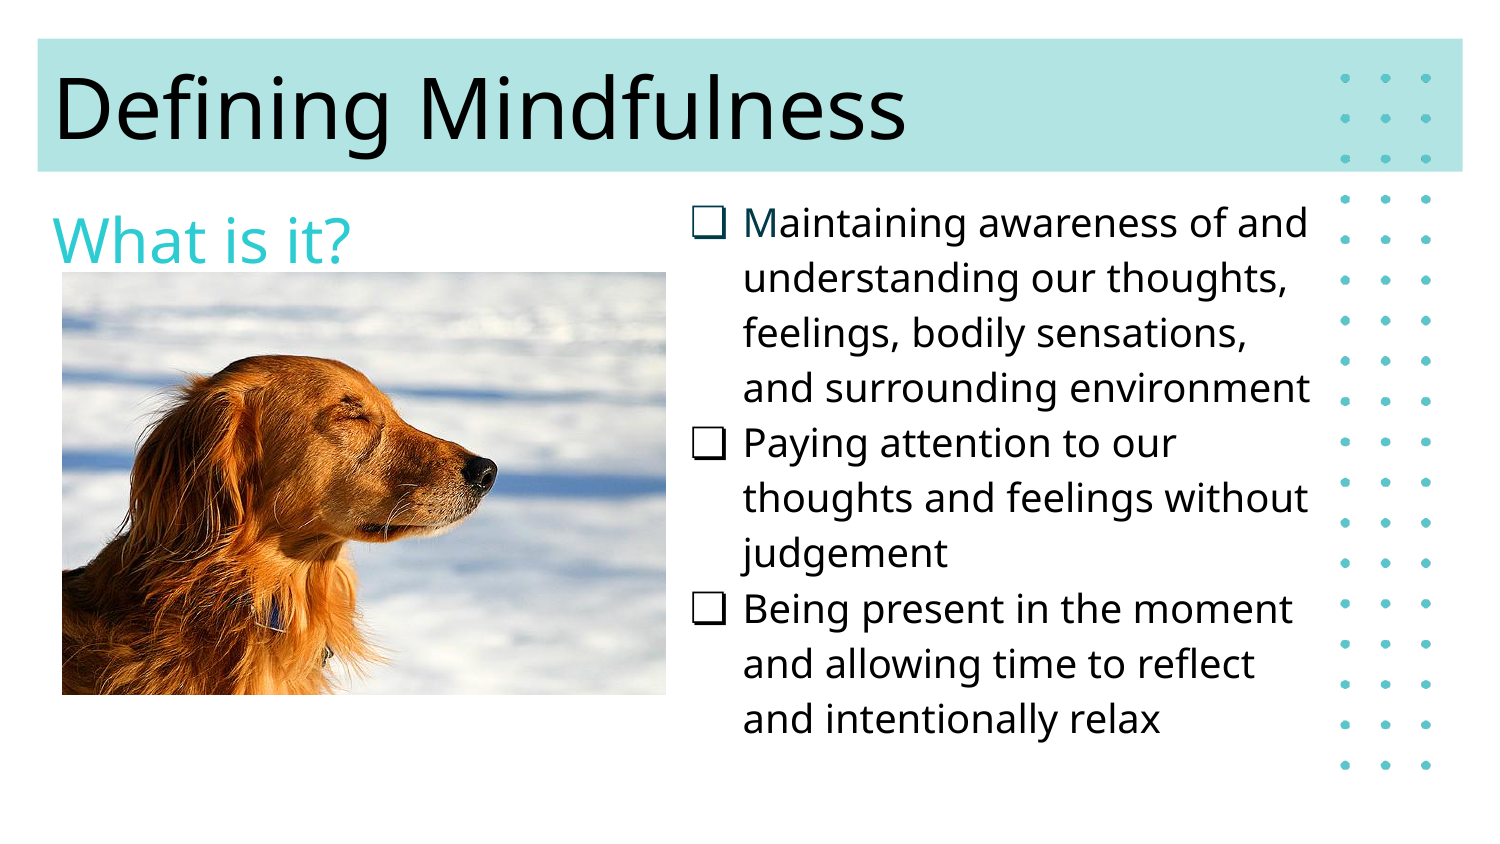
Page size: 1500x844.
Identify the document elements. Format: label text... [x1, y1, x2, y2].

title Defining Mindfulness [37, 38, 1463, 172]
subtitle What is it? [37, 174, 665, 293]
picture [1318, 172, 1449, 792]
picture [62, 272, 666, 695]
list Maintaining awareness of and understanding our thoughts, feelings, bodily sensations, and surrounding environment Paying attention to our thoughts and feelings without judgement Being present in the moment and allowing time to reflect and intentionally relax [665, 174, 1330, 806]
